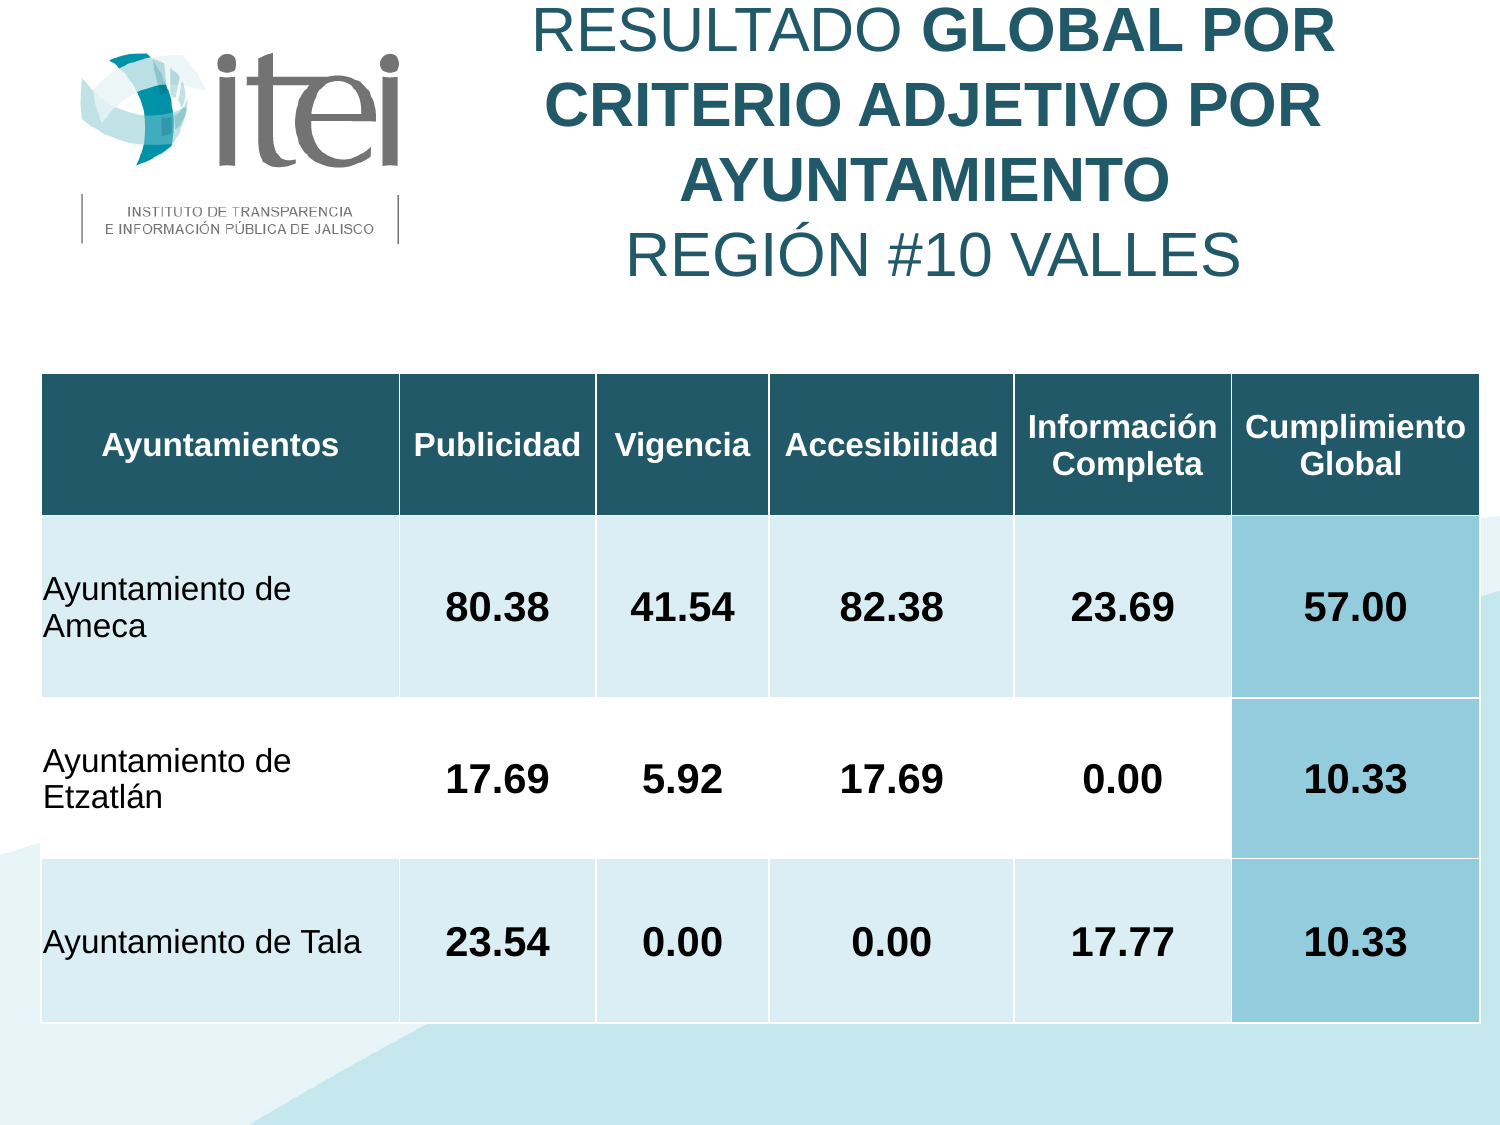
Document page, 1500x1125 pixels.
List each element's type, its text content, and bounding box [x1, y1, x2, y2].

table_cell 23.69 [1015, 516, 1231, 697]
table_cell 0.00 [597, 859, 768, 1022]
table_cell 5.92 [597, 699, 768, 858]
table_cell 17.69 [770, 699, 1013, 858]
table_cell 82.38 [770, 516, 1013, 697]
table_header Información Completa [1015, 374, 1231, 515]
picture [0, 0, 1500, 1125]
table_cell Ayuntamiento de Ameca [42, 516, 399, 697]
table_header Publicidad [400, 374, 595, 515]
table_cell 17.77 [1015, 859, 1231, 1022]
table_cell 57.00 [1232, 516, 1479, 697]
table_cell 80.38 [400, 516, 595, 697]
table_header Accesibilidad [770, 374, 1013, 515]
table_cell 17.69 [400, 699, 595, 858]
table_cell 0.00 [770, 859, 1013, 1022]
table_cell 10.33 [1232, 859, 1479, 1022]
table_header Cumplimiento Global [1232, 374, 1479, 515]
table_header Vigencia [597, 374, 768, 515]
table_header Ayuntamientos [42, 374, 399, 515]
table_cell Ayuntamiento de Tala [42, 859, 399, 1022]
table_cell 0.00 [1015, 699, 1231, 858]
table_cell 23.54 [400, 859, 595, 1022]
table_cell Ayuntamiento de Etzatlán [42, 699, 399, 858]
title Resultado Global por Criterio Adjetivo por Ayuntamiento Región #10 Valles [442, 45, 1425, 233]
table_cell 10.33 [1232, 699, 1479, 858]
table_cell 41.54 [597, 516, 768, 697]
